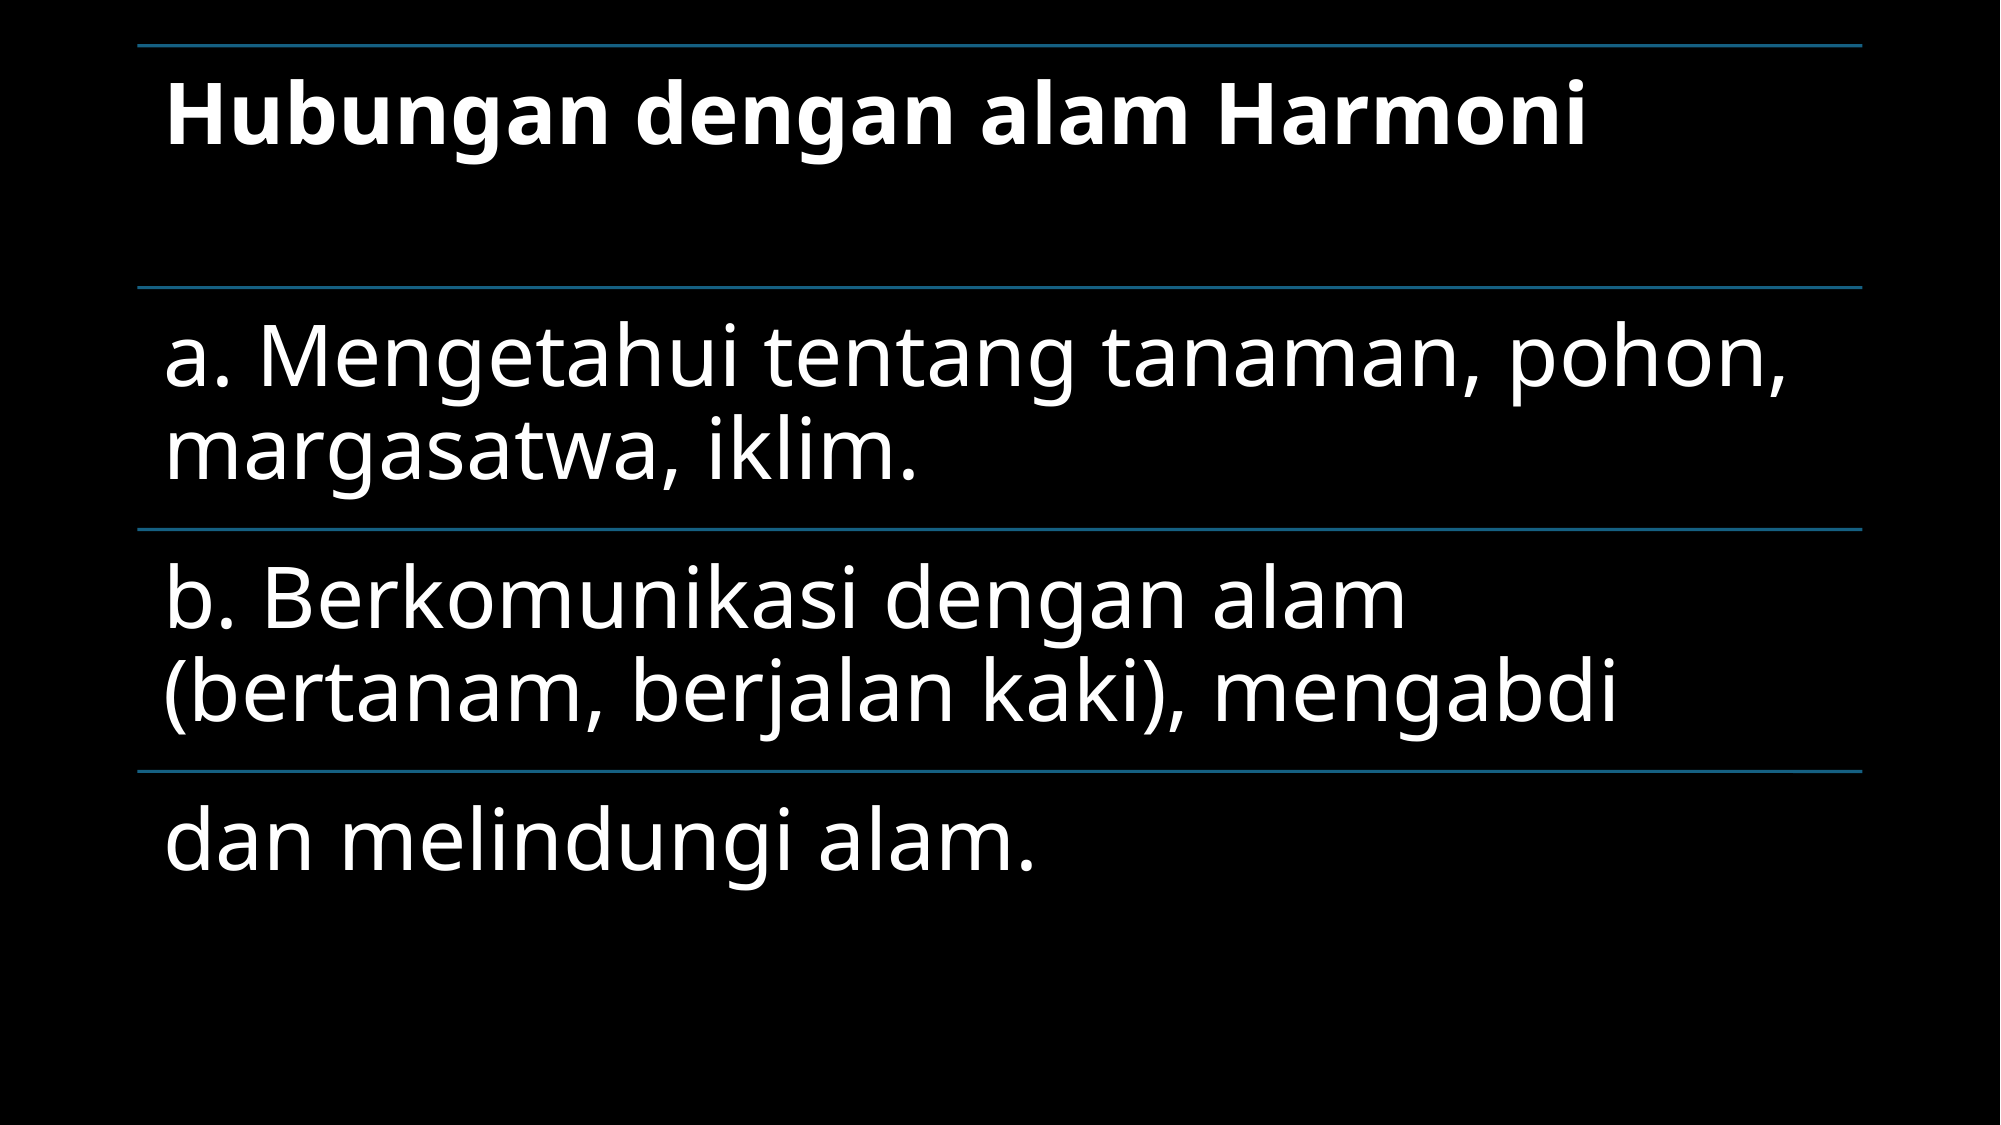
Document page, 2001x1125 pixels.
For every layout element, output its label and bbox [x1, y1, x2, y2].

list [136, 45, 1863, 1014]
